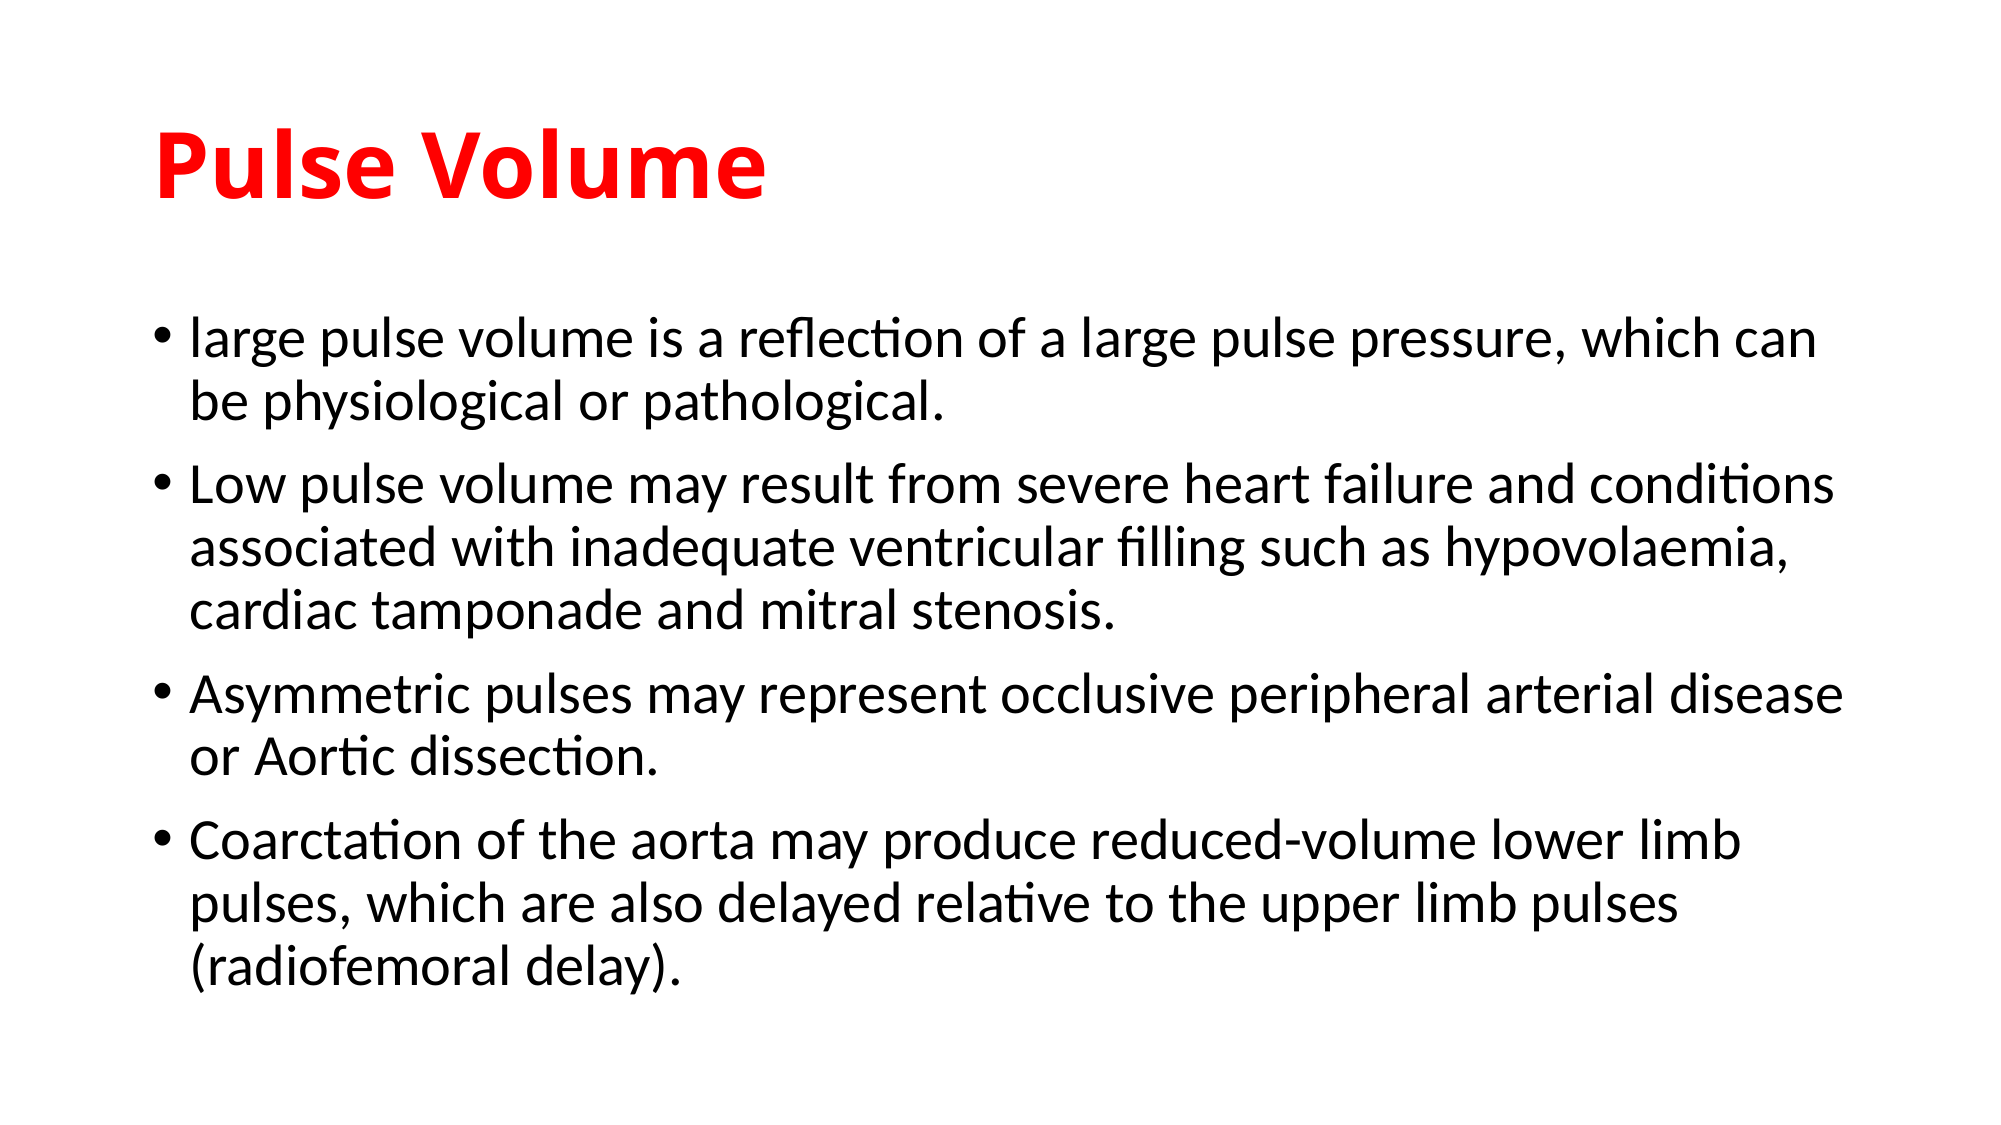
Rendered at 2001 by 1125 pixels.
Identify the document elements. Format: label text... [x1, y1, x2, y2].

title Pulse Volume [137, 59, 1863, 278]
list large pulse volume is a reflection of a large pulse pressure, which can be physiological or pathological. Low pulse volume may result from severe heart failure and conditions associated with inadequate ventricular filling such as hypovolaemia, cardiac tamponade and mitral stenosis. Asymmetric pulses may represent occlusive peripheral arterial disease or Aortic dissection. Coarctation of the aorta may produce reduced-volume lower limb pulses, which are also delayed relative to the upper limb pulses (radiofemoral delay). [137, 299, 1863, 1014]
